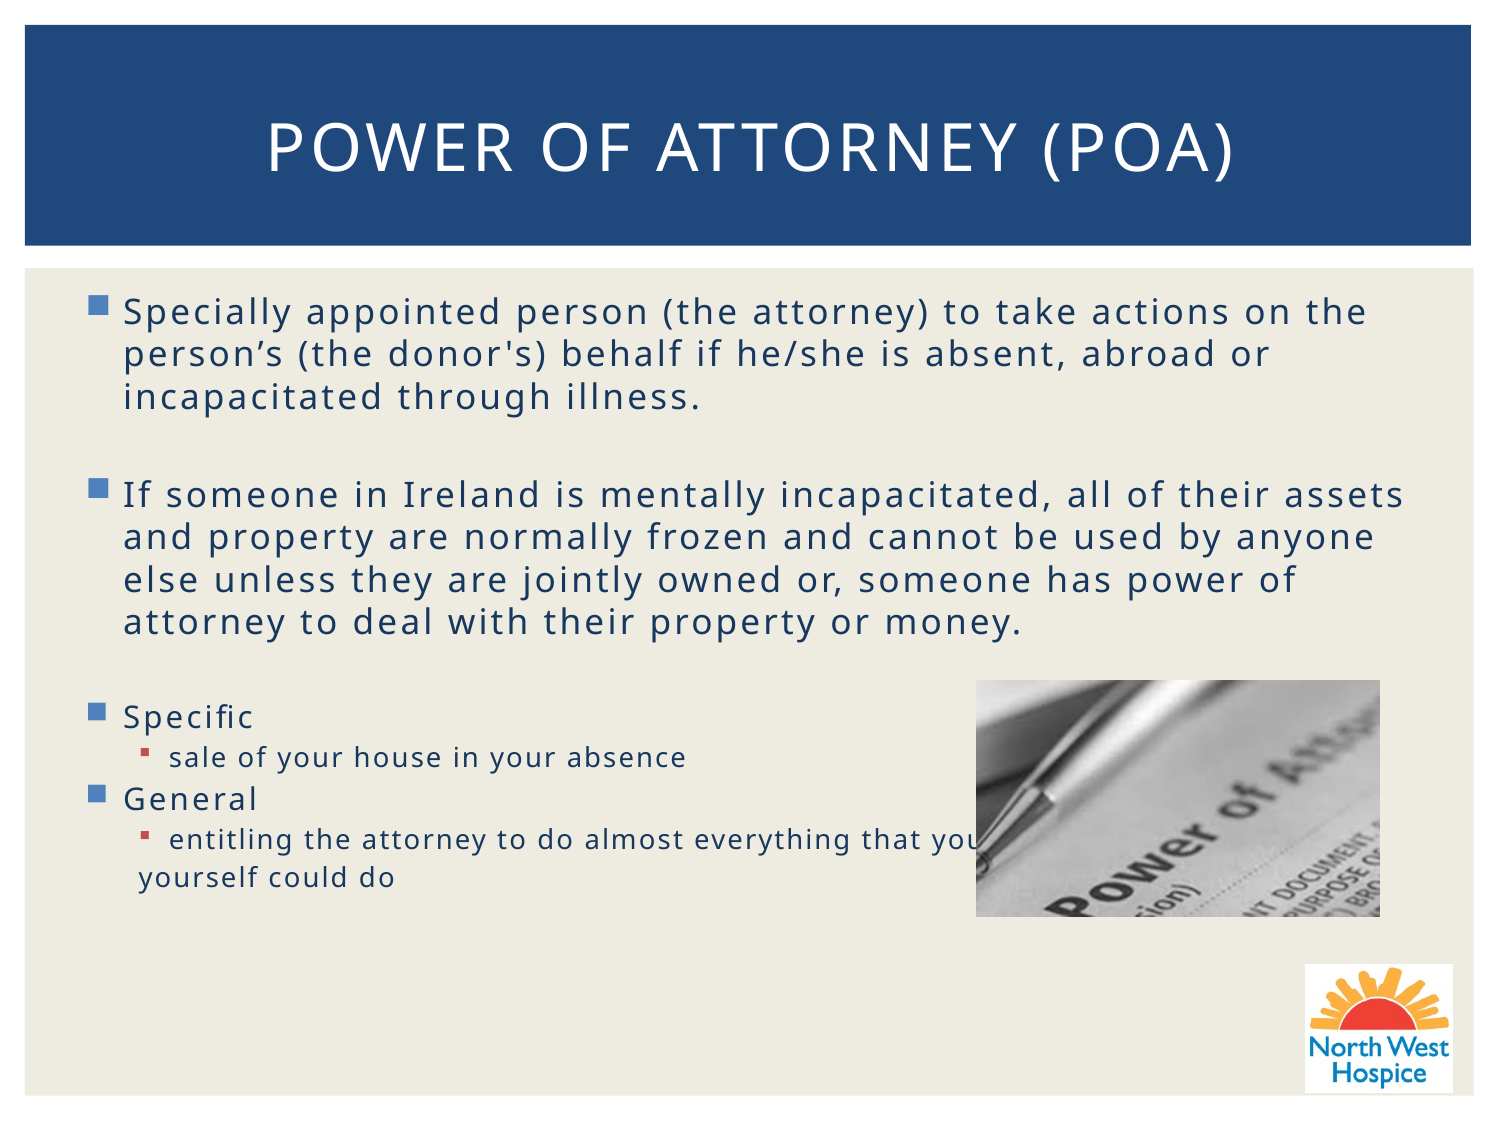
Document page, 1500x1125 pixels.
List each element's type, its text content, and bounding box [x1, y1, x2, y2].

list Specially appointed person (the attorney) to take actions on the person’s (the donor's) behalf if he/she is absent, abroad or incapacitated through illness. If someone in Ireland is mentally incapacitated, all of their assets and property are normally frozen and cannot be used by anyone else unless they are jointly owned or, someone has power of attorney to deal with their property or money. Specific sale of your house in your absence General entitling the attorney to do almost everything that you yourself could do [62, 282, 1442, 1005]
picture [976, 680, 1381, 918]
picture [1305, 964, 1453, 1093]
title Power of Attorney (POA) [62, 58, 1438, 232]
